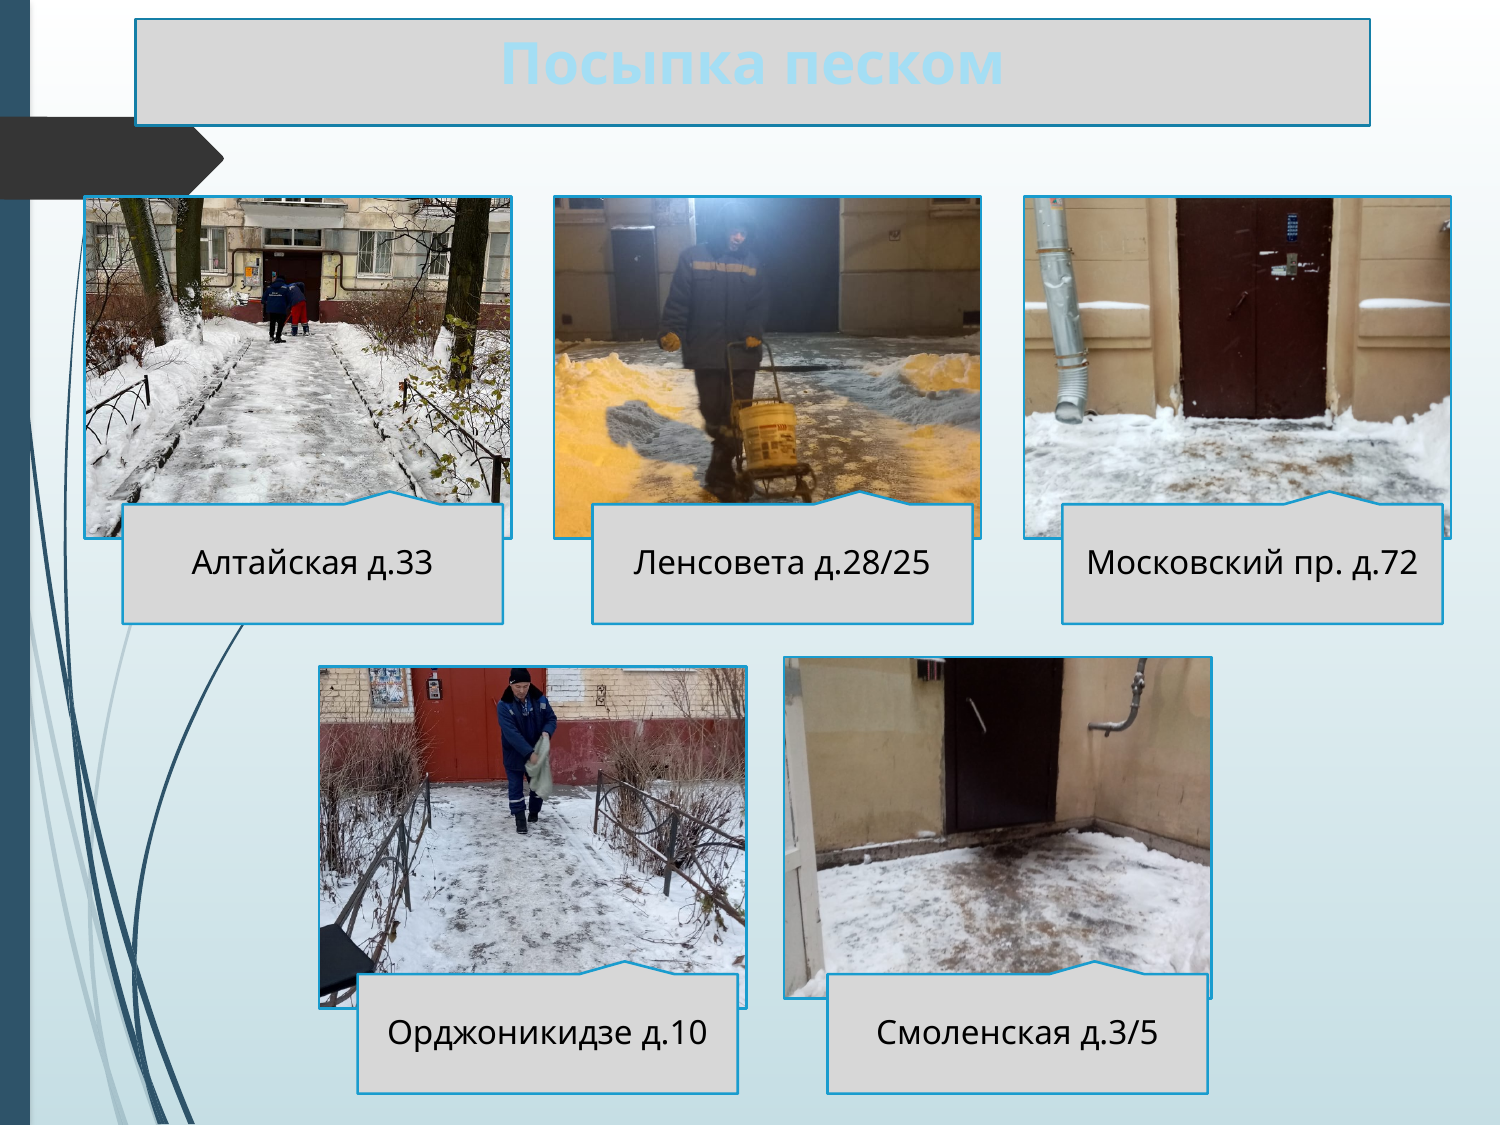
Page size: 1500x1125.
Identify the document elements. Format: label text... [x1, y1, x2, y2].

title Посыпка песком [134, 18, 1371, 127]
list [76, 195, 1459, 1095]
